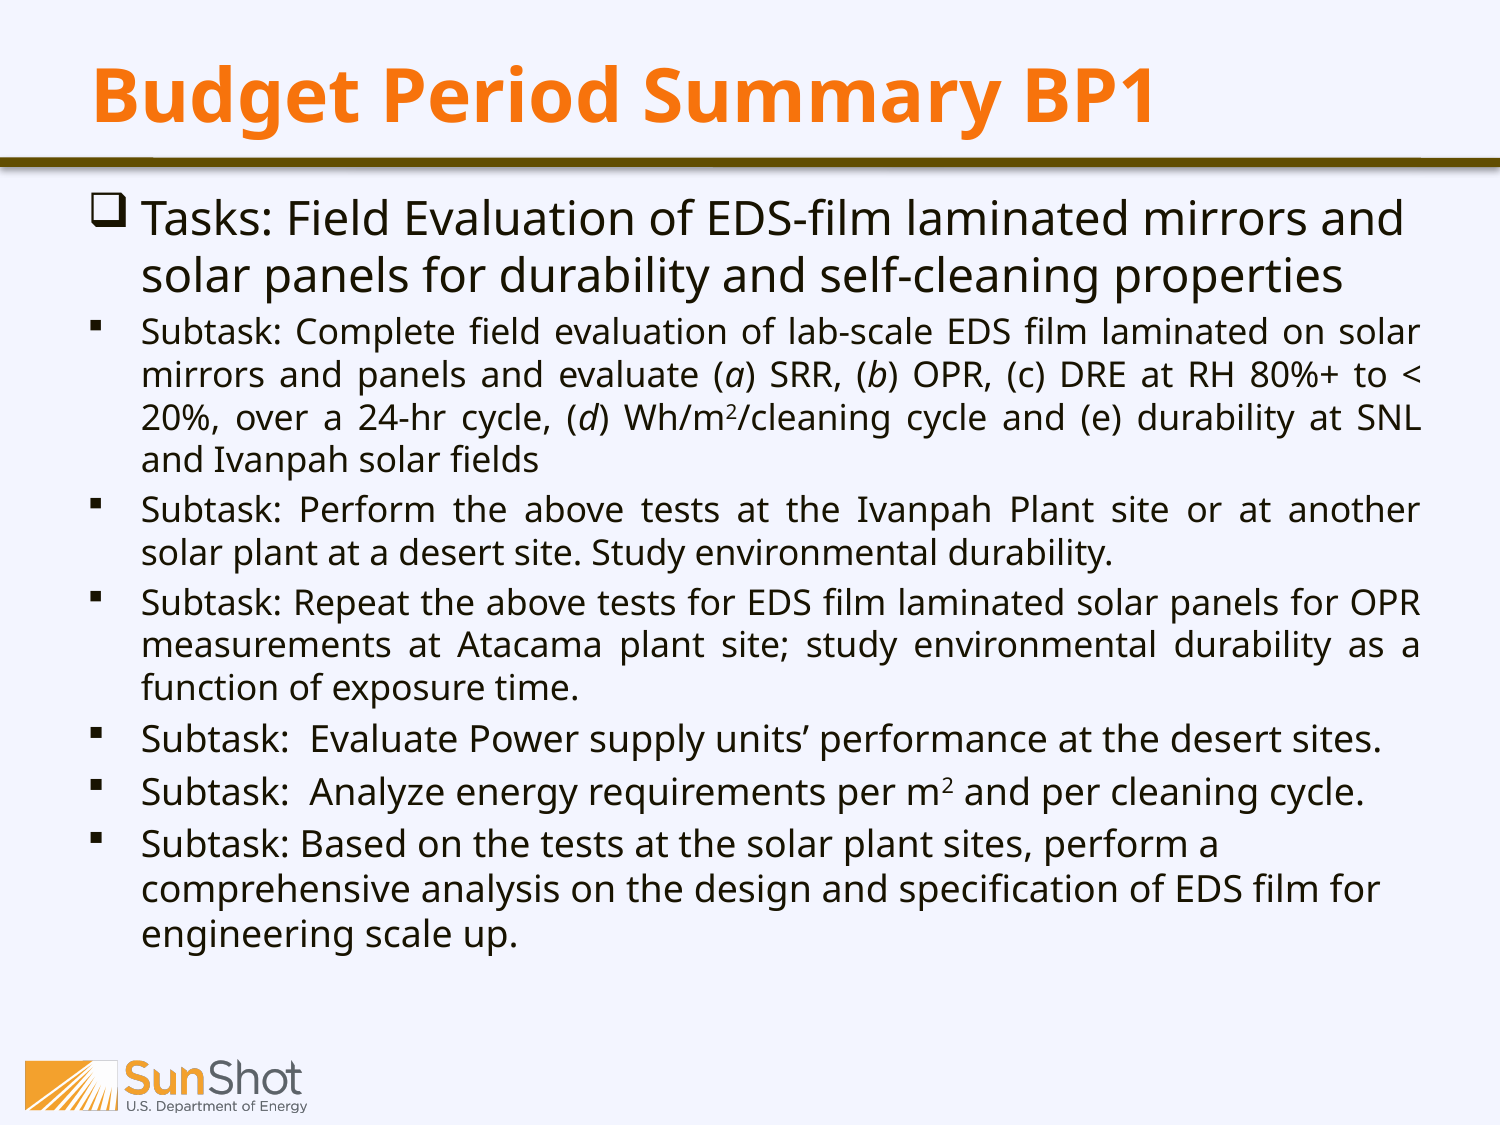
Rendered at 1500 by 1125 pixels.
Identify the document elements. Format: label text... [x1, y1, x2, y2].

picture [25, 1059, 307, 1113]
list Tasks: Field Evaluation of EDS-film laminated mirrors and solar panels for durability and self-cleaning properties Subtask: Complete field evaluation of lab-scale EDS film laminated on solar mirrors and panels and evaluate (a) SRR, (b) OPR, (c) DRE at RH 80%+ to < 20%, over a 24-hr cycle, (d) Wh/m2/cleaning cycle and (e) durability at SNL and Ivanpah solar fields Subtask: Perform the above tests at the Ivanpah Plant site or at another solar plant at a desert site. Study environmental durability. Subtask: Repeat the above tests for EDS film laminated solar panels for OPR measurements at Atacama plant site; study environmental durability as a function of exposure time. Subtask: Evaluate Power supply units’ performance at the desert sites. Subtask: Analyze energy requirements per m2 and per cleaning cycle. Subtask: Based on the tests at the solar plant sites, perform a comprehensive analysis on the design and specification of EDS film for engineering scale up. [72, 180, 1438, 1019]
title Budget Period Summary BP1 [74, 44, 1426, 140]
